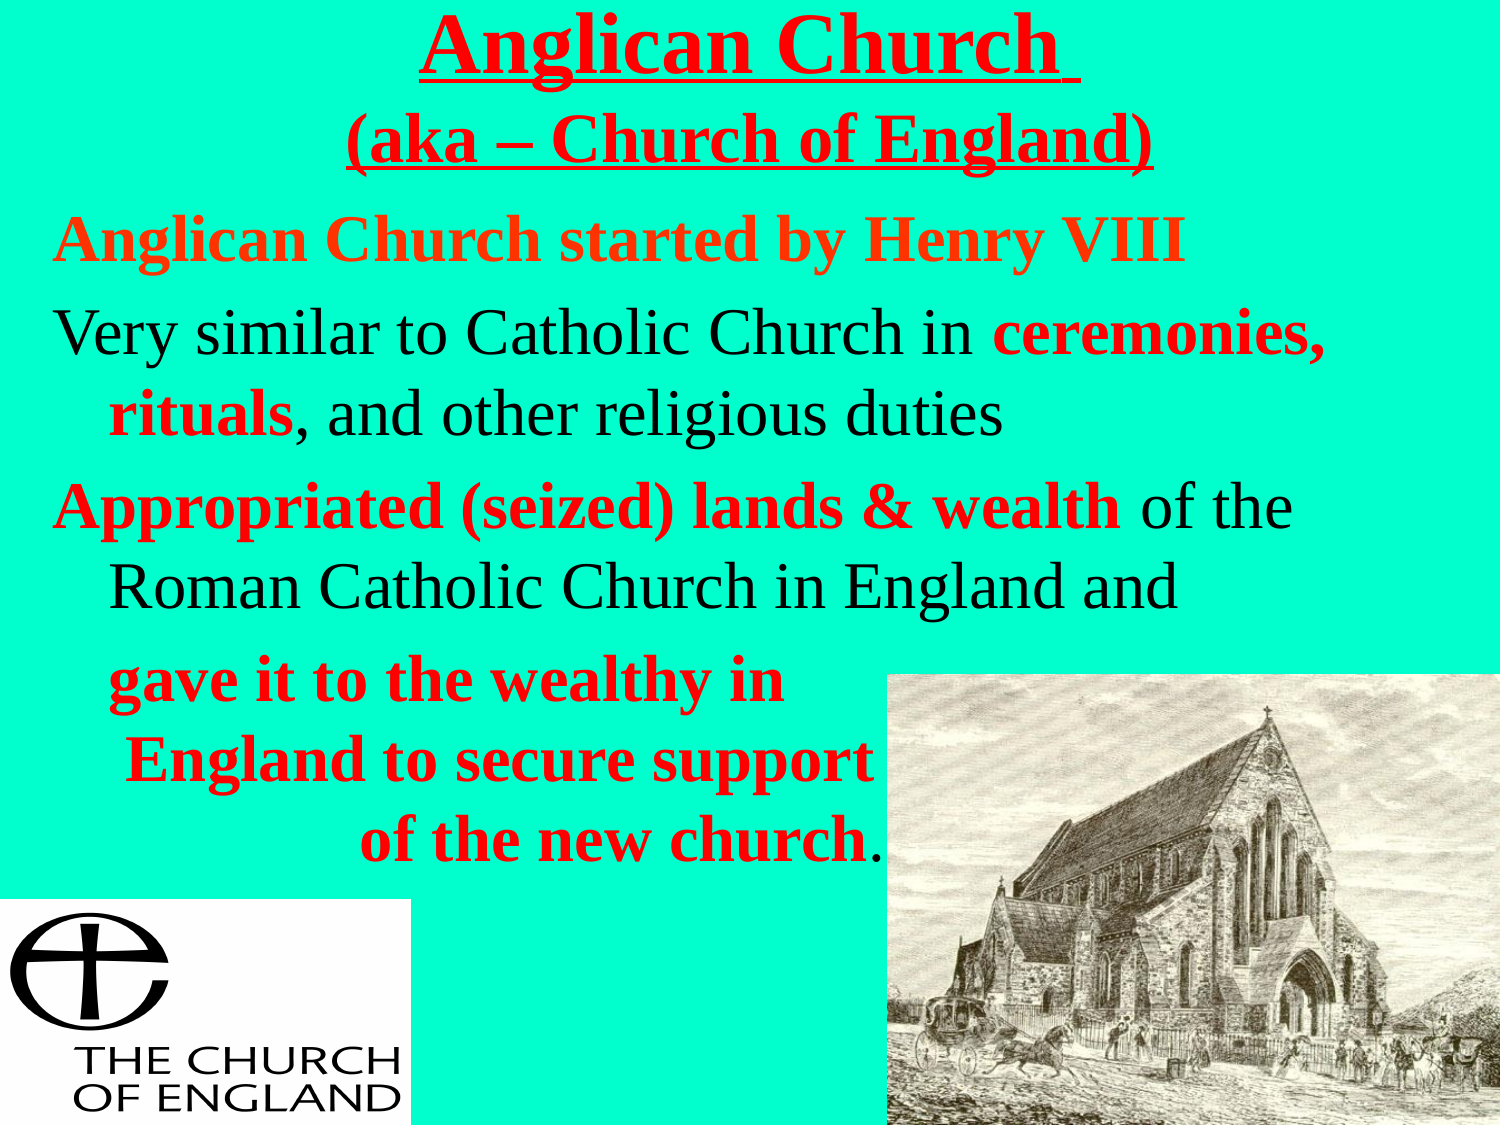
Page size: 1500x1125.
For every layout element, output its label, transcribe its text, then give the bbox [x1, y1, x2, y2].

list Anglican Church started by Henry VIII Very similar to Catholic Church in ceremonies, rituals, and other religious duties Appropriated (seized) lands & wealth of the Roman Catholic Church in England and gave it to the wealthy in England to secure support of the new church. [37, 187, 1475, 1075]
title Anglican Church (aka – Church of England) [50, 0, 1450, 163]
picture [887, 674, 1500, 1125]
picture [0, 899, 411, 1125]
